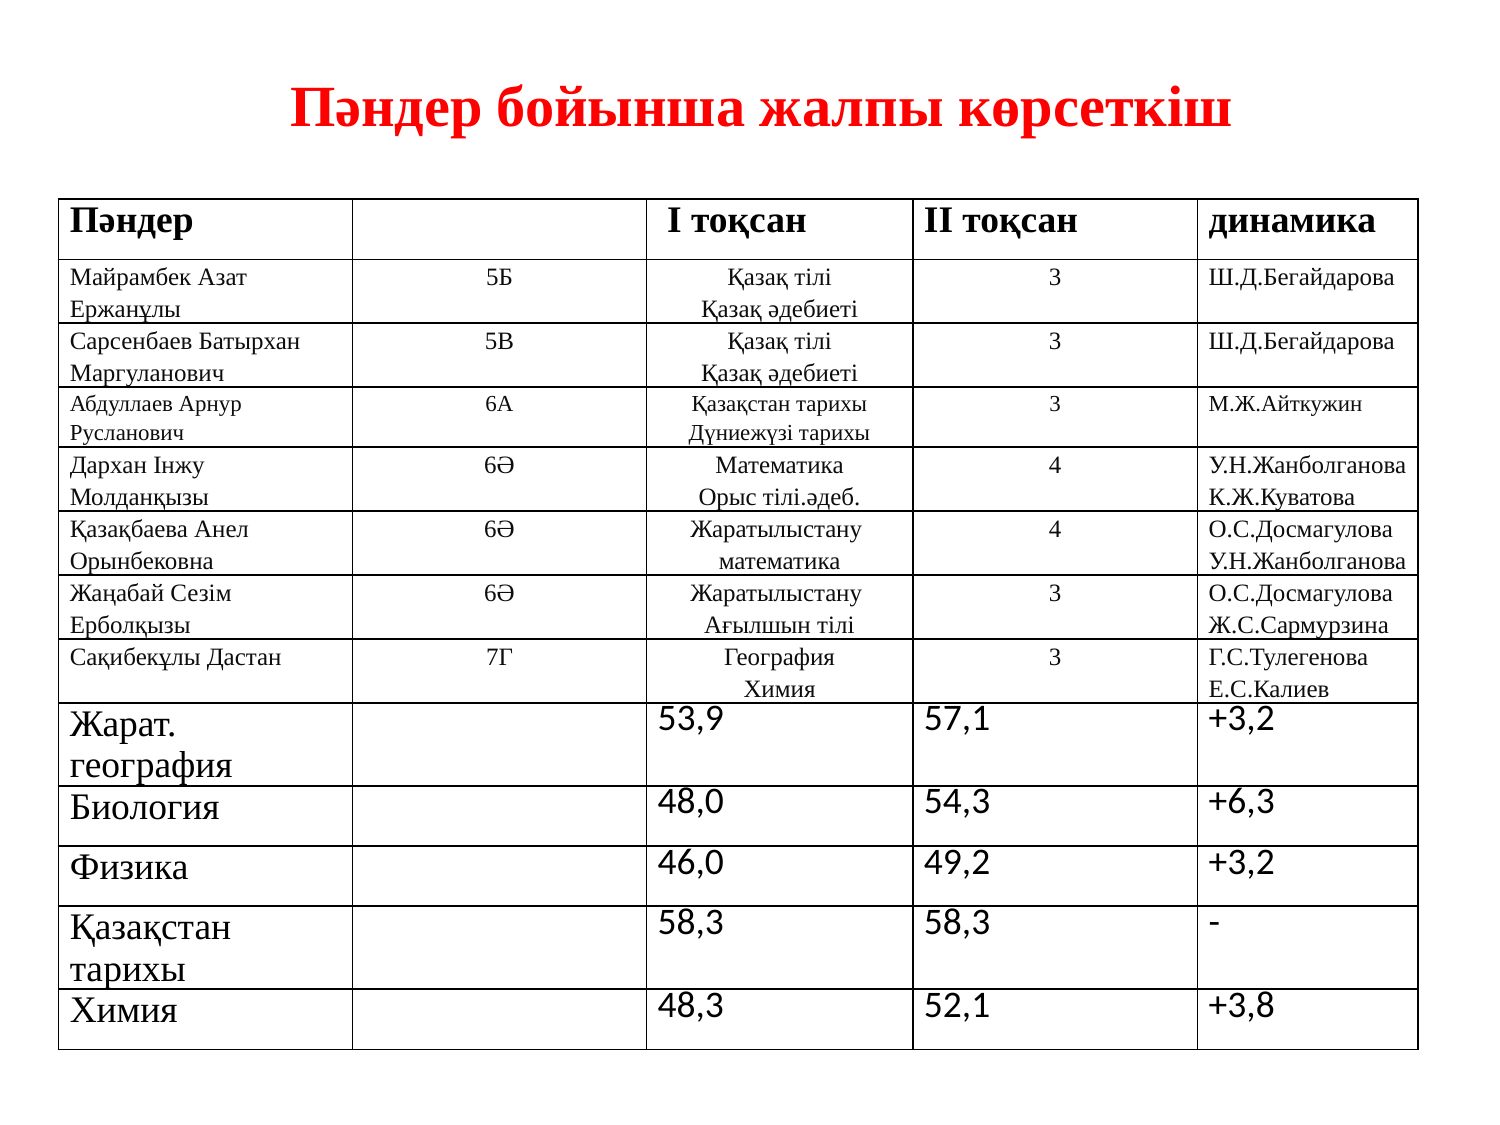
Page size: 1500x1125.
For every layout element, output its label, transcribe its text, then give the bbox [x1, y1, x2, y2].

table_cell 52,1 [914, 990, 1197, 1049]
table_cell Қазақ тілі Қазақ әдебиеті [647, 260, 912, 322]
table_cell Математика Орыс тілі.әдеб. [647, 448, 912, 510]
table_cell Қазақ тілі Қазақ әдебиеті [647, 324, 912, 386]
table_cell [353, 990, 646, 1049]
table_cell [353, 847, 646, 905]
table_cell Абдуллаев Арнур Русланович [59, 388, 352, 446]
table_cell Ш.Д.Бегайдарова [1198, 324, 1417, 386]
table_cell 3 [914, 388, 1197, 446]
table_cell Дархан Інжу Молданқызы [59, 448, 352, 510]
table_header [353, 200, 646, 259]
table_cell Қазақбаева Анел Орынбековна [59, 512, 352, 574]
table_cell 48,3 [647, 990, 912, 1049]
text_box Пәндер бойынша жалпы көрсеткіш [199, 0, 1325, 191]
table_header Пәндер [59, 200, 352, 259]
table_cell М.Ж.Айткужин [1198, 388, 1417, 446]
table_cell Сарсенбаев Батырхан Маргуланович [59, 324, 352, 386]
table_cell 58,3 [647, 907, 912, 988]
table_cell +6,3 [1198, 787, 1417, 845]
table_cell Қазақстан тарихы [59, 907, 352, 988]
table_cell Қазақстан тарихы Дүниежүзі тарихы [647, 388, 912, 446]
table_header динамика [1198, 200, 1417, 259]
table_cell 6Ә [353, 512, 646, 574]
table_cell Химия [59, 990, 352, 1049]
table_cell 5Б [353, 260, 646, 322]
table_cell 58,3 [914, 907, 1197, 988]
table_cell 6А [353, 388, 646, 446]
table_cell О.С.Досмагулова Ж.С.Сармурзина [1198, 576, 1417, 638]
table_cell Биология [59, 787, 352, 845]
table_cell Сақибекұлы Дастан [59, 640, 352, 702]
table_cell 53,9 [647, 704, 912, 785]
table_cell [353, 704, 646, 785]
table_cell 3 [914, 640, 1197, 702]
table_header II тоқсан [914, 200, 1197, 259]
table_cell Жаратылыстану Ағылшын тілі [647, 576, 912, 638]
table_cell География Химия [647, 640, 912, 702]
table_cell +3,8 [1198, 990, 1417, 1049]
table_cell Жаратылыстану математика [647, 512, 912, 574]
table_header I тоқсан [647, 200, 912, 259]
table_cell 3 [914, 324, 1197, 386]
table_cell 49,2 [914, 847, 1197, 905]
table_cell Жаңабай Сезім Ерболқызы [59, 576, 352, 638]
table_cell Физика [59, 847, 352, 905]
table_cell 48,0 [647, 787, 912, 845]
table_cell 3 [914, 260, 1197, 322]
table_cell Майрамбек Азат Ержанұлы [59, 260, 352, 322]
table_cell 3 [914, 576, 1197, 638]
table_cell 57,1 [914, 704, 1197, 785]
table_cell 4 [914, 512, 1197, 574]
table_cell Жарат. география [59, 704, 352, 785]
table_cell 6Ә [353, 576, 646, 638]
table_cell +3,2 [1198, 847, 1417, 905]
table_cell 4 [914, 448, 1197, 510]
table_cell 5В [353, 324, 646, 386]
table_cell О.С.Досмагулова У.Н.Жанболганова [1198, 512, 1417, 574]
table_cell [353, 907, 646, 988]
table_cell У.Н.Жанболганова К.Ж.Куватова [1198, 448, 1417, 510]
table_cell [353, 787, 646, 845]
table_cell +3,2 [1198, 704, 1417, 785]
table_cell 6Ә [353, 448, 646, 510]
table_cell Ш.Д.Бегайдарова [1198, 260, 1417, 322]
table_cell 46,0 [647, 847, 912, 905]
table_cell 7Г [353, 640, 646, 702]
table_cell 54,3 [914, 787, 1197, 845]
table_cell Г.С.Тулегенова Е.С.Калиев [1198, 640, 1417, 702]
table_cell - [1198, 907, 1417, 988]
